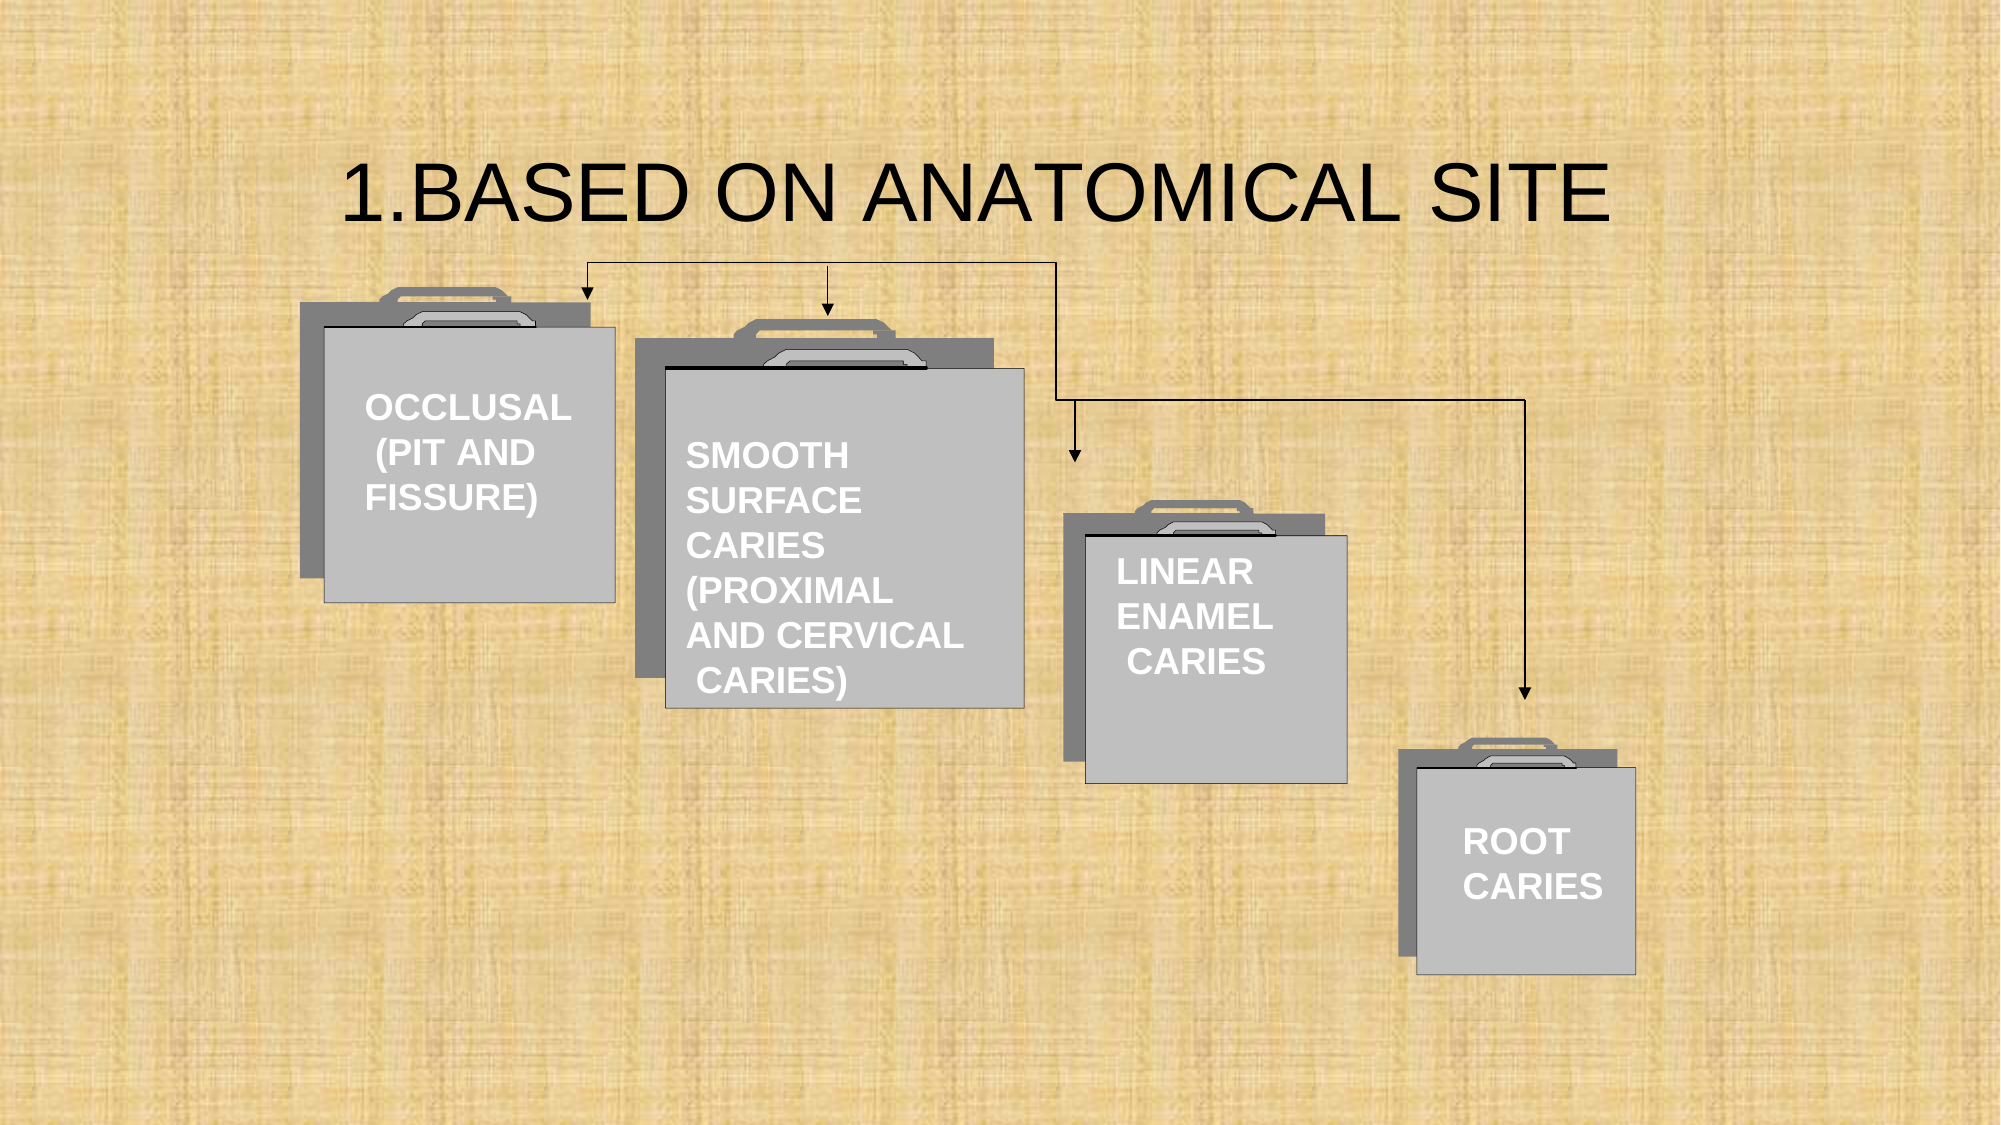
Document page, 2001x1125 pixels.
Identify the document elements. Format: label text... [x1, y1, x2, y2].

text_box [1063, 500, 1326, 762]
text_box [581, 287, 594, 300]
text_box [1518, 687, 1532, 700]
text_box [1490, 763, 1565, 767]
text_box [588, 262, 1524, 400]
text_box [1085, 521, 1348, 784]
text_box [299, 287, 591, 579]
text_box [821, 303, 834, 316]
text_box [324, 311, 616, 603]
title 1.BASED ON ANATOMICAL SITE [337, 92, 1614, 283]
text_box [422, 320, 521, 327]
picture [0, 0, 2001, 1125]
text_box [1398, 737, 1618, 957]
text_box [1173, 530, 1262, 535]
text_box [1416, 767, 1636, 975]
text_box [1068, 450, 1082, 463]
text_box [1476, 755, 1576, 767]
text_box SMOOTH SURFACE CARIES (PROXIMAL AND CERVICAL CARIES) [683, 429, 969, 702]
text_box [665, 349, 1025, 709]
text_box [635, 319, 994, 678]
text_box ROOT CARIES [1460, 815, 1606, 908]
text_box [786, 360, 908, 368]
text_box OCCLUSAL (PIT AND FISSURE) [362, 380, 574, 518]
text_box LINEAR ENAMEL CARIES [1113, 544, 1276, 682]
